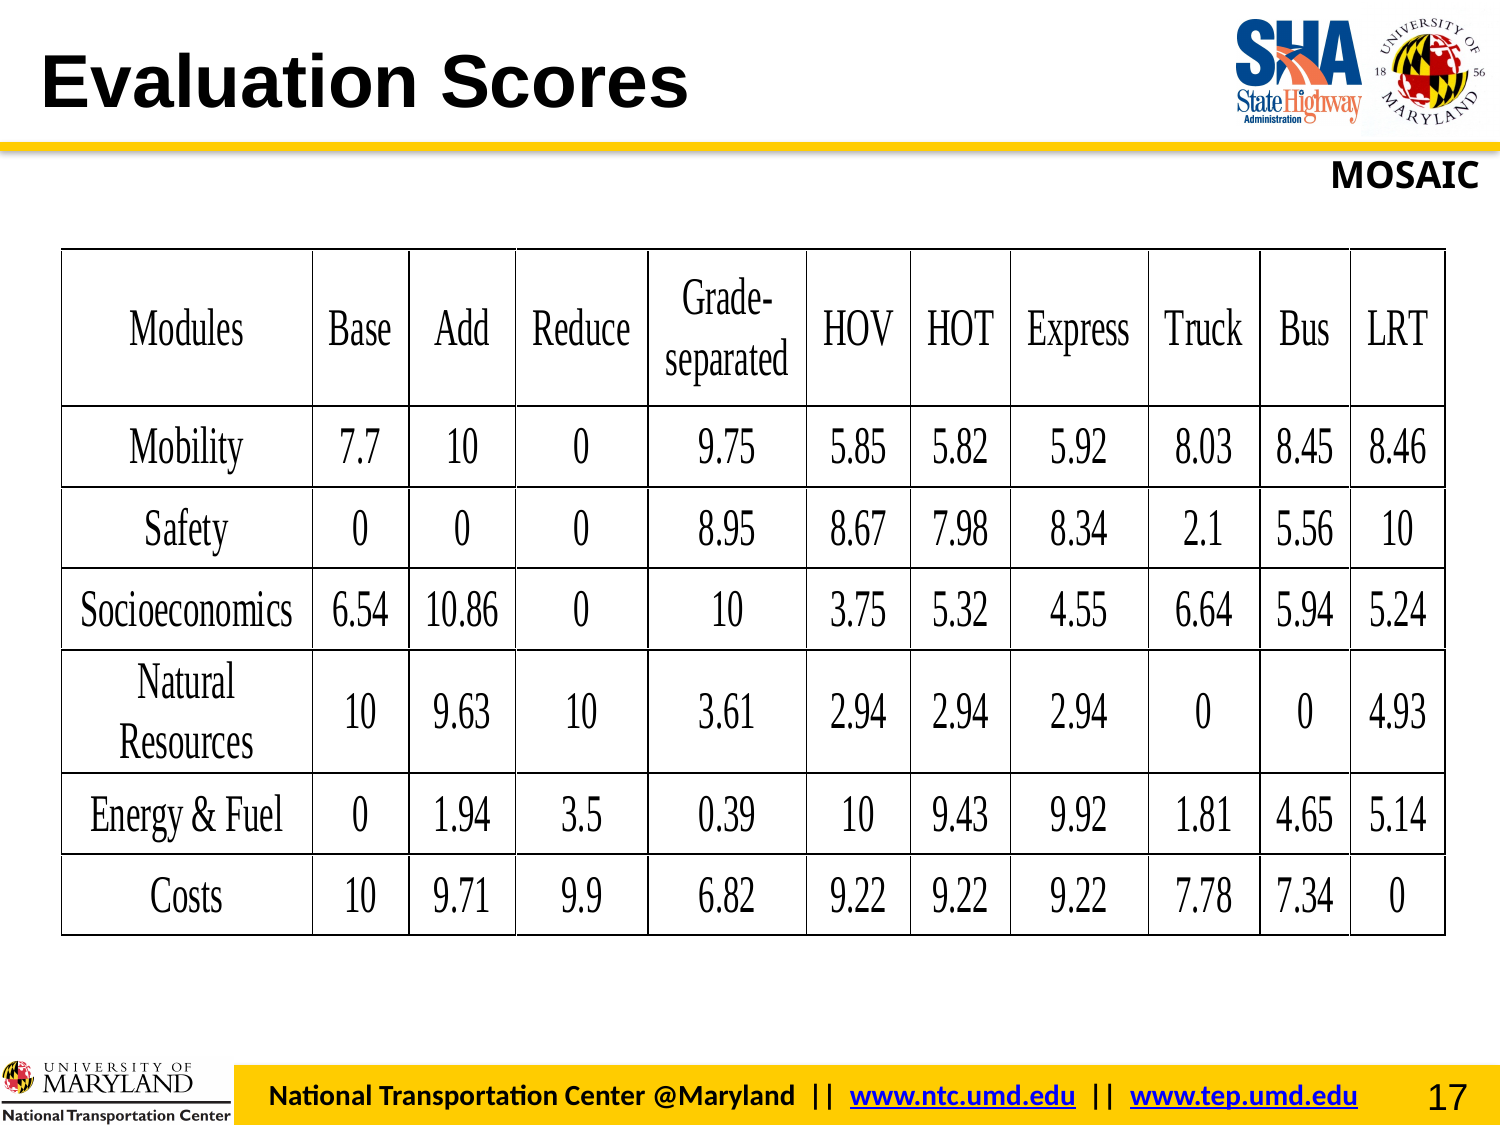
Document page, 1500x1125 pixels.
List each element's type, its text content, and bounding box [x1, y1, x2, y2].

text_box MOSAIC [1315, 143, 1496, 204]
picture [0, 247, 1448, 1125]
picture [1236, 2, 1500, 137]
text_box Evaluation Scores [25, 19, 1198, 137]
